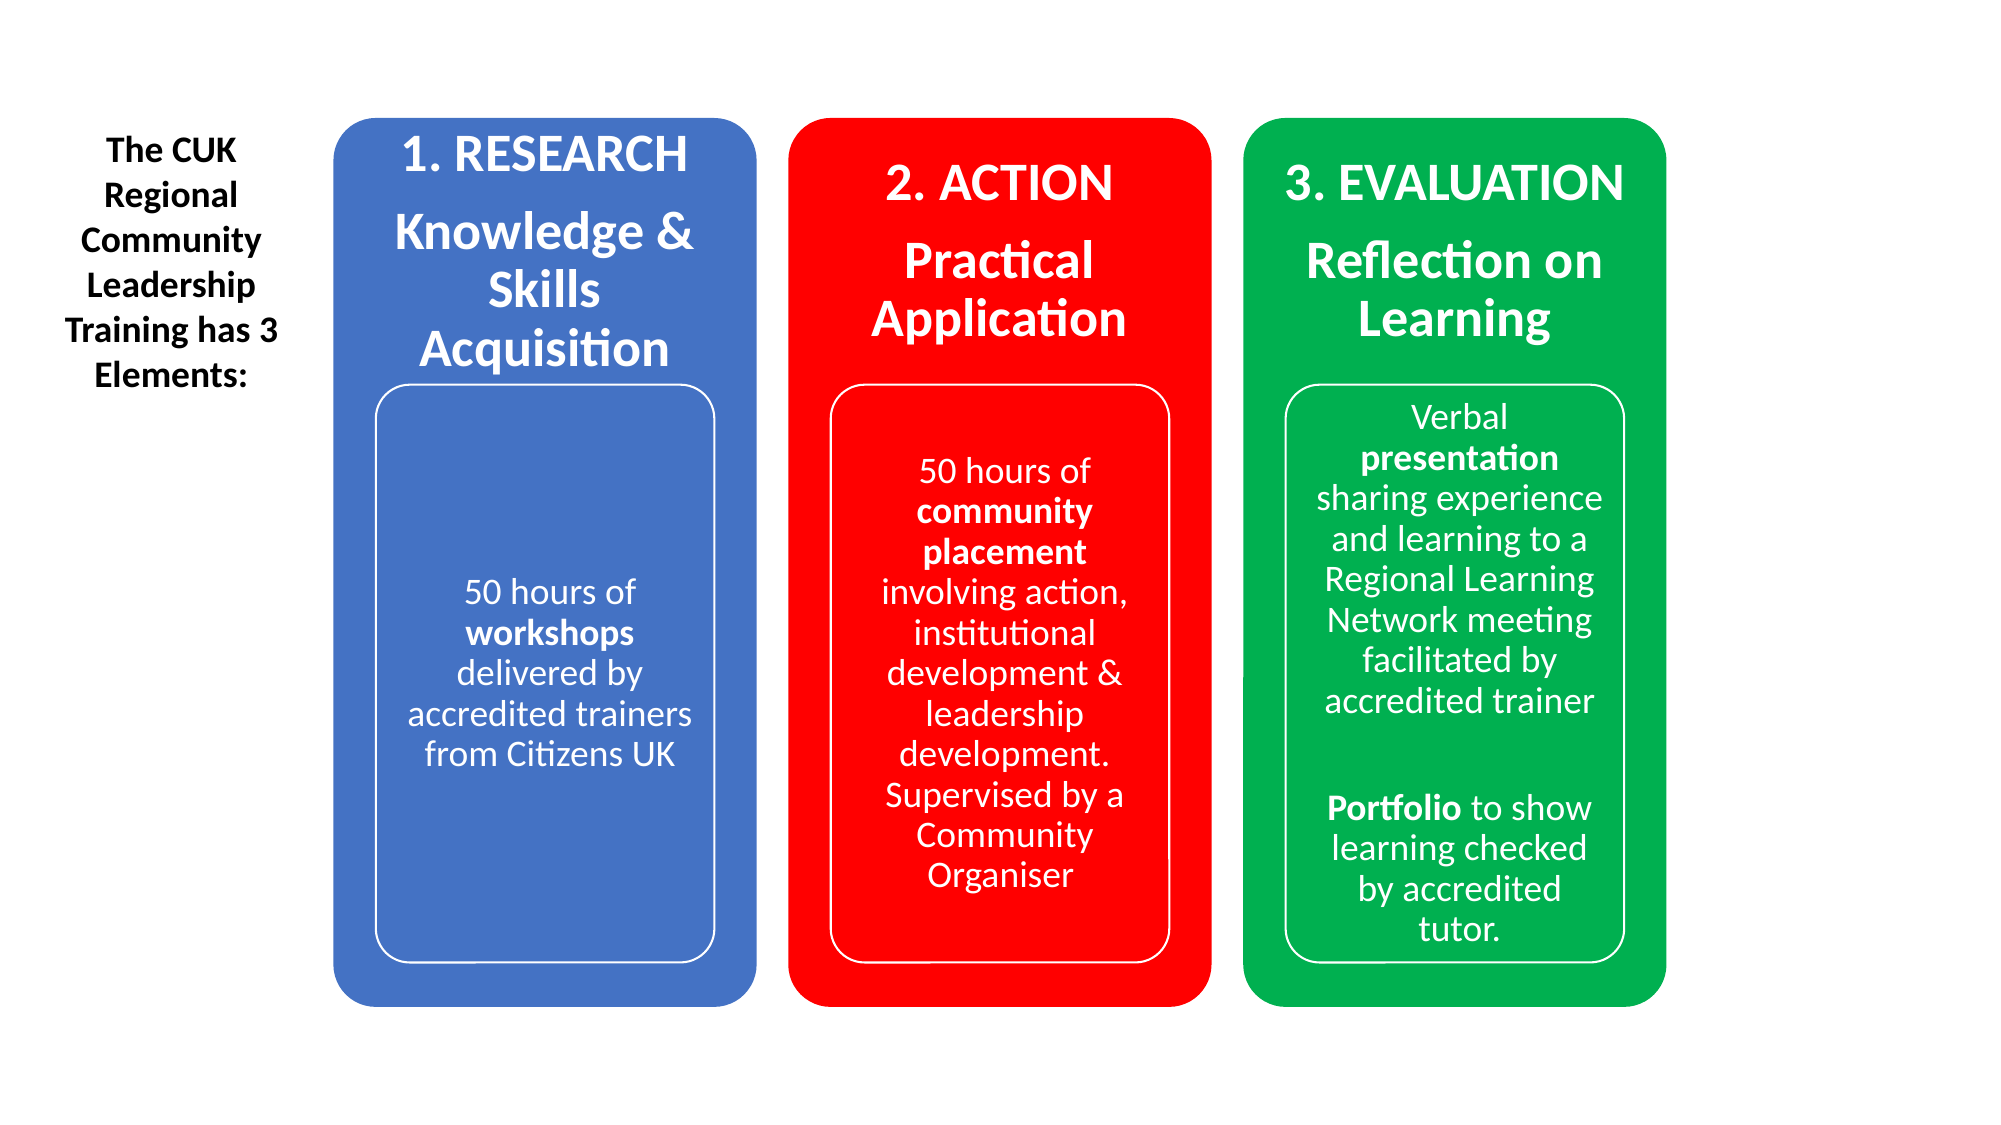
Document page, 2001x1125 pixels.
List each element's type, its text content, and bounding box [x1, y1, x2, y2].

text_box The CUK Regional Community Leadership Training has 3 Elements: [42, 117, 300, 403]
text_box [333, 117, 1667, 1007]
